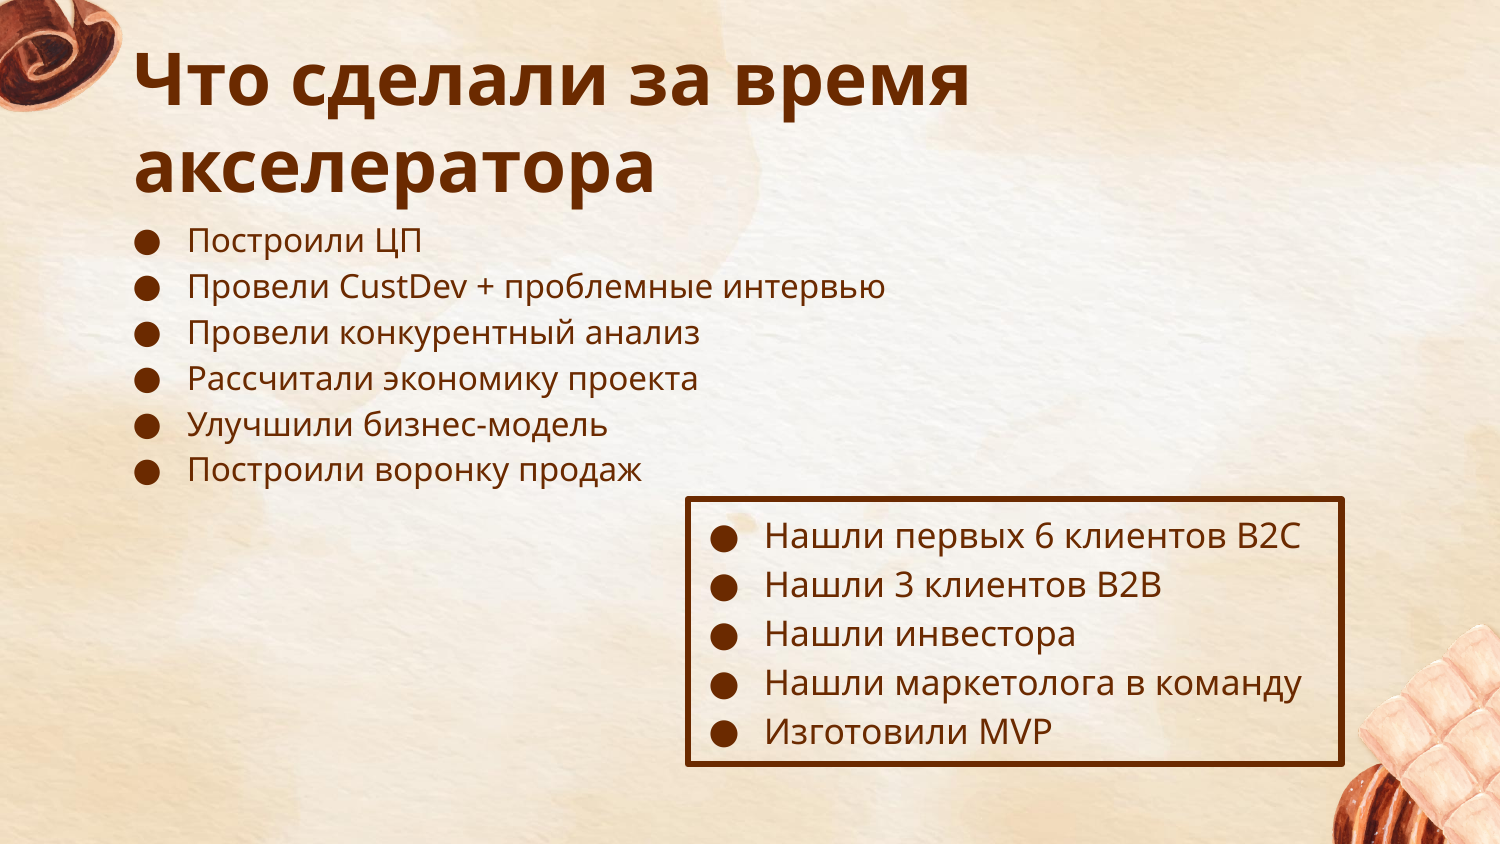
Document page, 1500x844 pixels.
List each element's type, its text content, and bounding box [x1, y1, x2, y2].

text_box [1328, 499, 1342, 765]
subtitle Построили ЦП Провели CustDev + проблемные интервью Провели конкурентный анализ Рассчитали экономику проекта Улучшили бизнес-модель Построили воронку продаж [96, 198, 932, 517]
subtitle Нашли первых 6 клиентов B2C Нашли 3 клиентов B2B Нашли инвестора Нашли маркетолога в команду Изготовили MVP [673, 491, 1328, 790]
title Что сделали за время акселератора [118, 72, 1414, 167]
picture [0, 0, 1500, 844]
